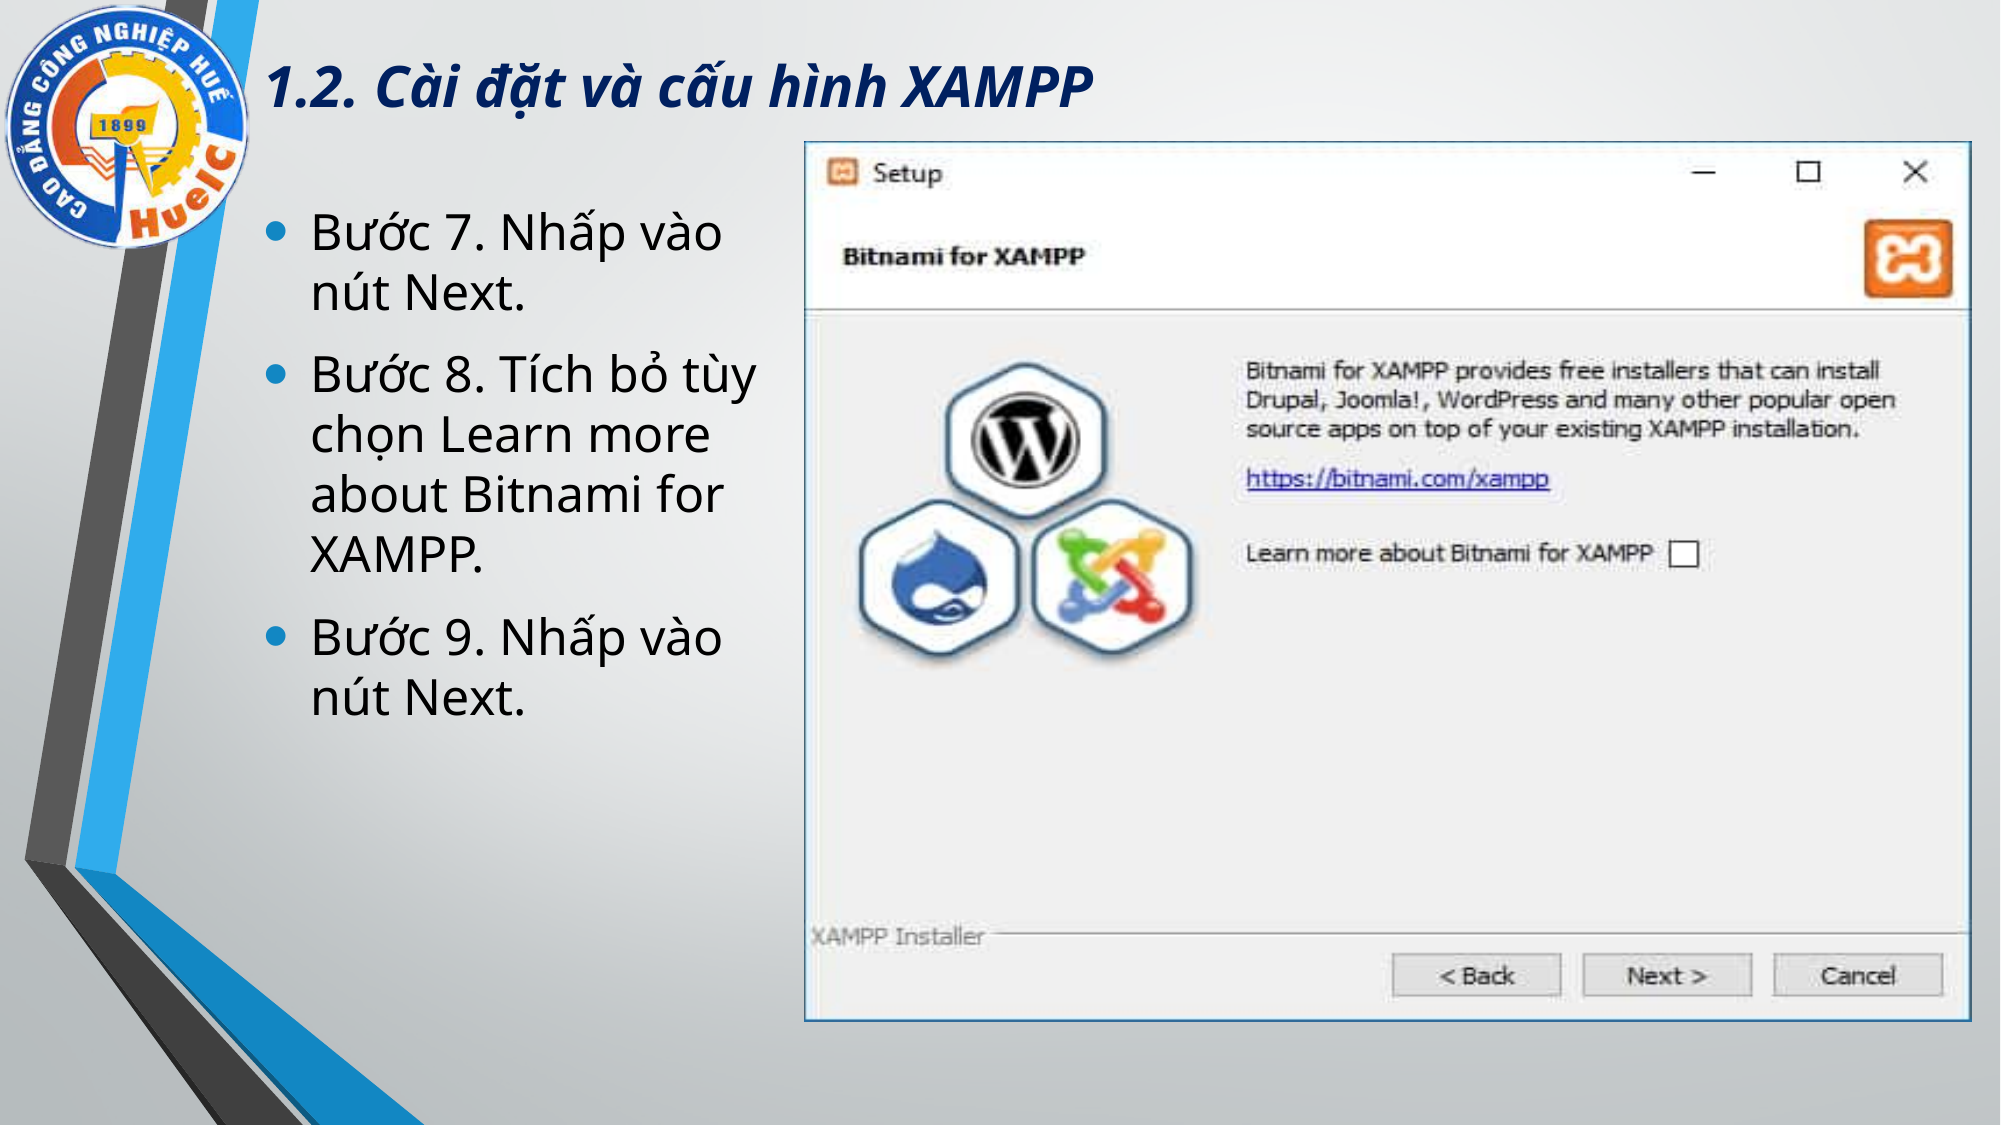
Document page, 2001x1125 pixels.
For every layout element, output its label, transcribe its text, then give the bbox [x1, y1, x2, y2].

picture [804, 141, 1972, 1023]
picture [0, 0, 263, 263]
list Bước 7. Nhấp vào nút Next. Bước 8. Tích bỏ tùy chọn Learn more about Bitnami for XAMPP. Bước 9. Nhấp vào nút Next. [248, 126, 788, 800]
title 1.2. Cài đặt và cấu hình XAMPP [248, 8, 1893, 127]
